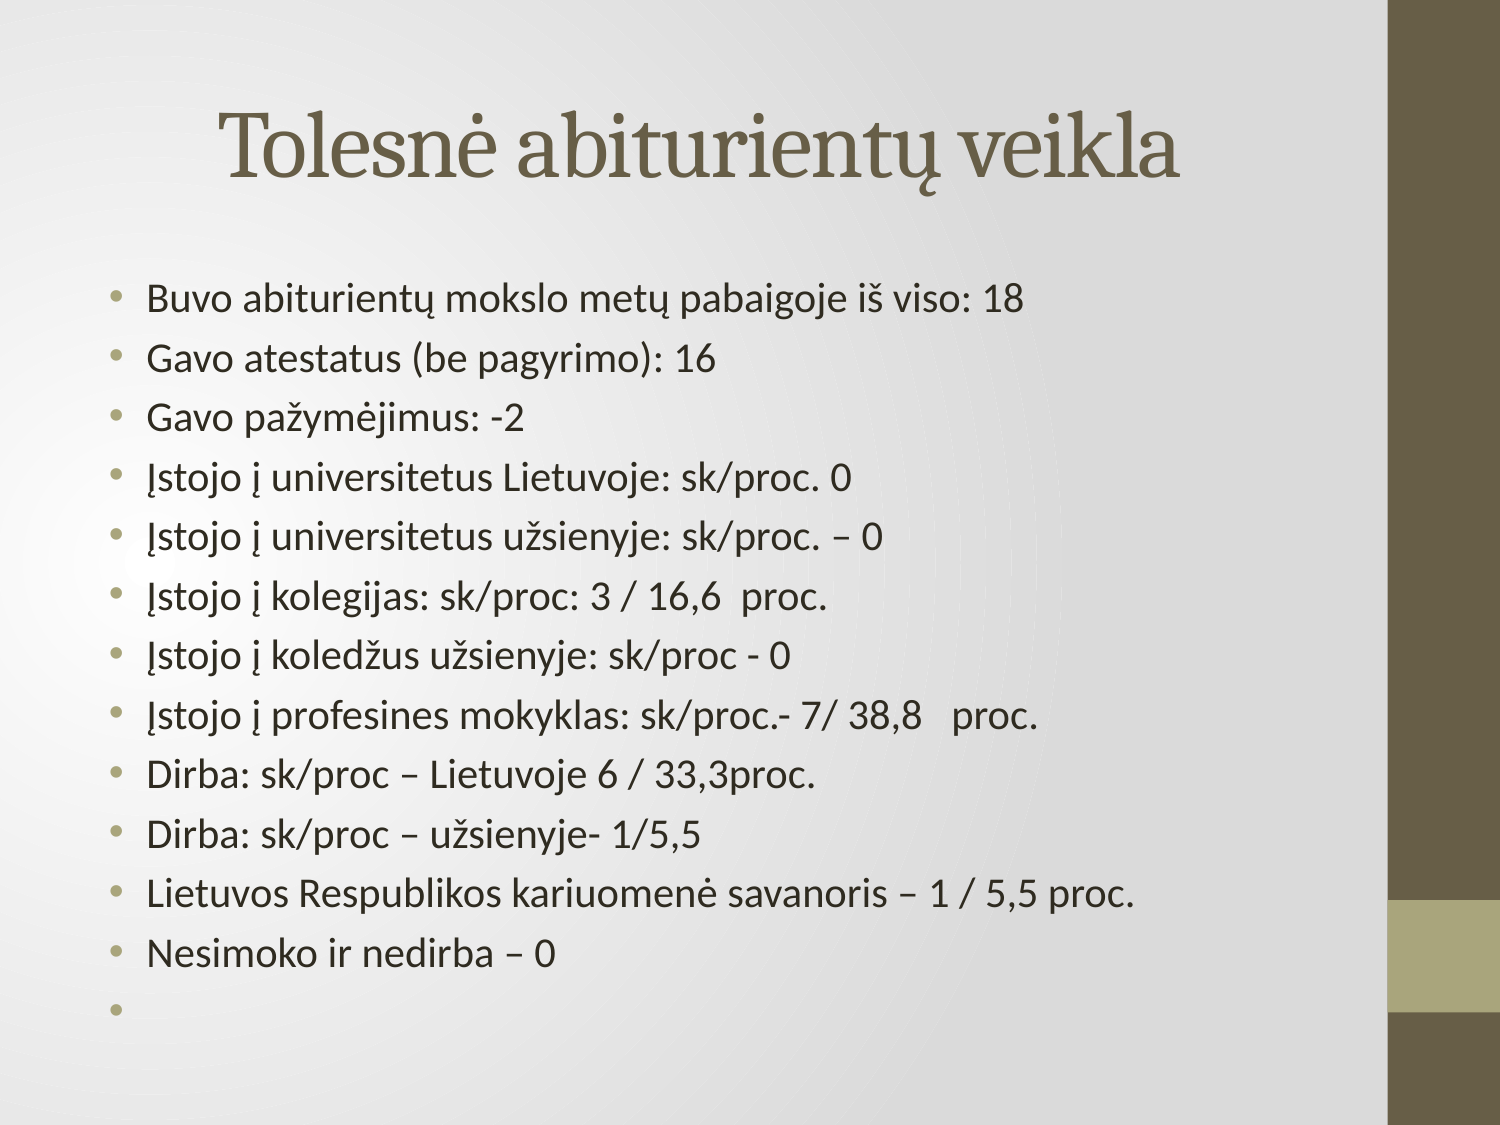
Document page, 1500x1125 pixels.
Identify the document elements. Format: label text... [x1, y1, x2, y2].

title Tolesnė abiturientų veikla [75, 45, 1325, 233]
list Buvo abiturientų mokslo metų pabaigoje iš viso: 18 Gavo atestatus (be pagyrimo): 16 Gavo pažymėjimus: -2 Įstojo į universitetus Lietuvoje: sk/proc. 0 Įstojo į universitetus užsienyje: sk/proc. – 0 Įstojo į kolegijas: sk/proc: 3 / 16,6 proc. Įstojo į koledžus užsienyje: sk/proc - 0 Įstojo į profesines mokyklas: sk/proc.- 7/ 38,8 proc. Dirba: sk/proc – Lietuvoje 6 / 33,3proc. Dirba: sk/proc – užsienyje- 1/5,5 Lietuvos Respublikos kariuomenė savanoris – 1 / 5,5 proc. Nesimoko ir nedirba – 0 [75, 262, 1325, 1050]
